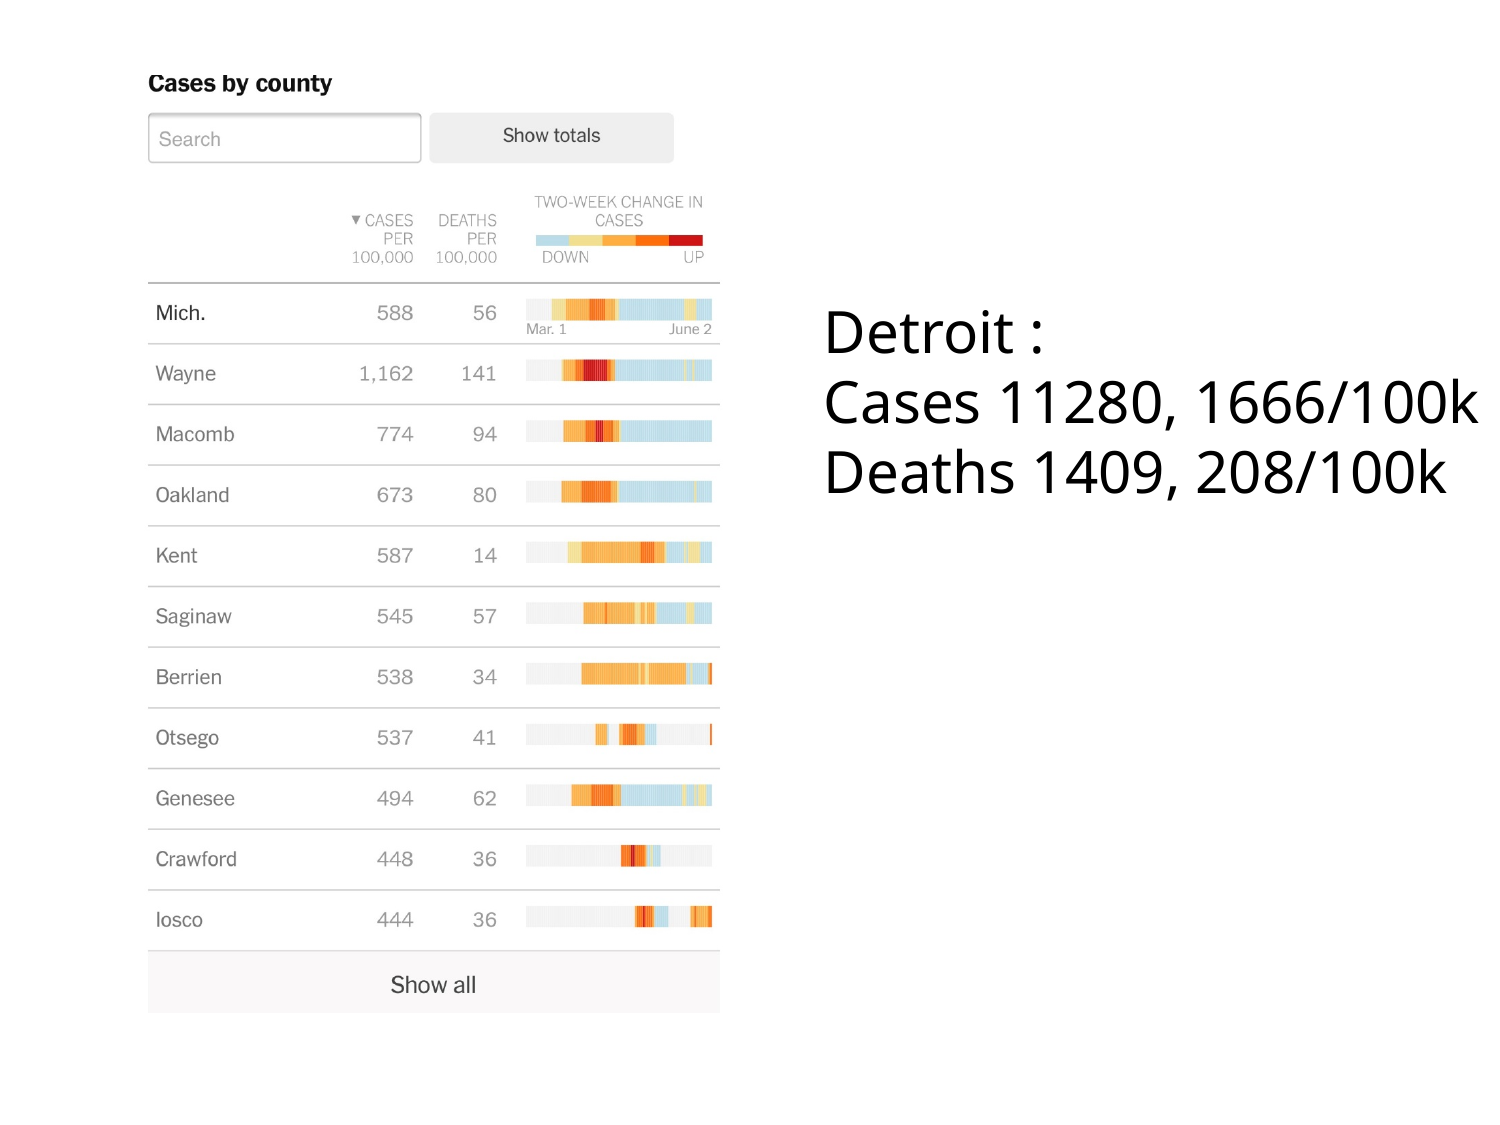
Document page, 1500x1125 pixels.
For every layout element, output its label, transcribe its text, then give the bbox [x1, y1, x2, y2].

text_box Detroit : Cases 11280, 1666/100k Deaths 1409, 208/100k [808, 287, 1495, 513]
picture [117, 74, 750, 1013]
